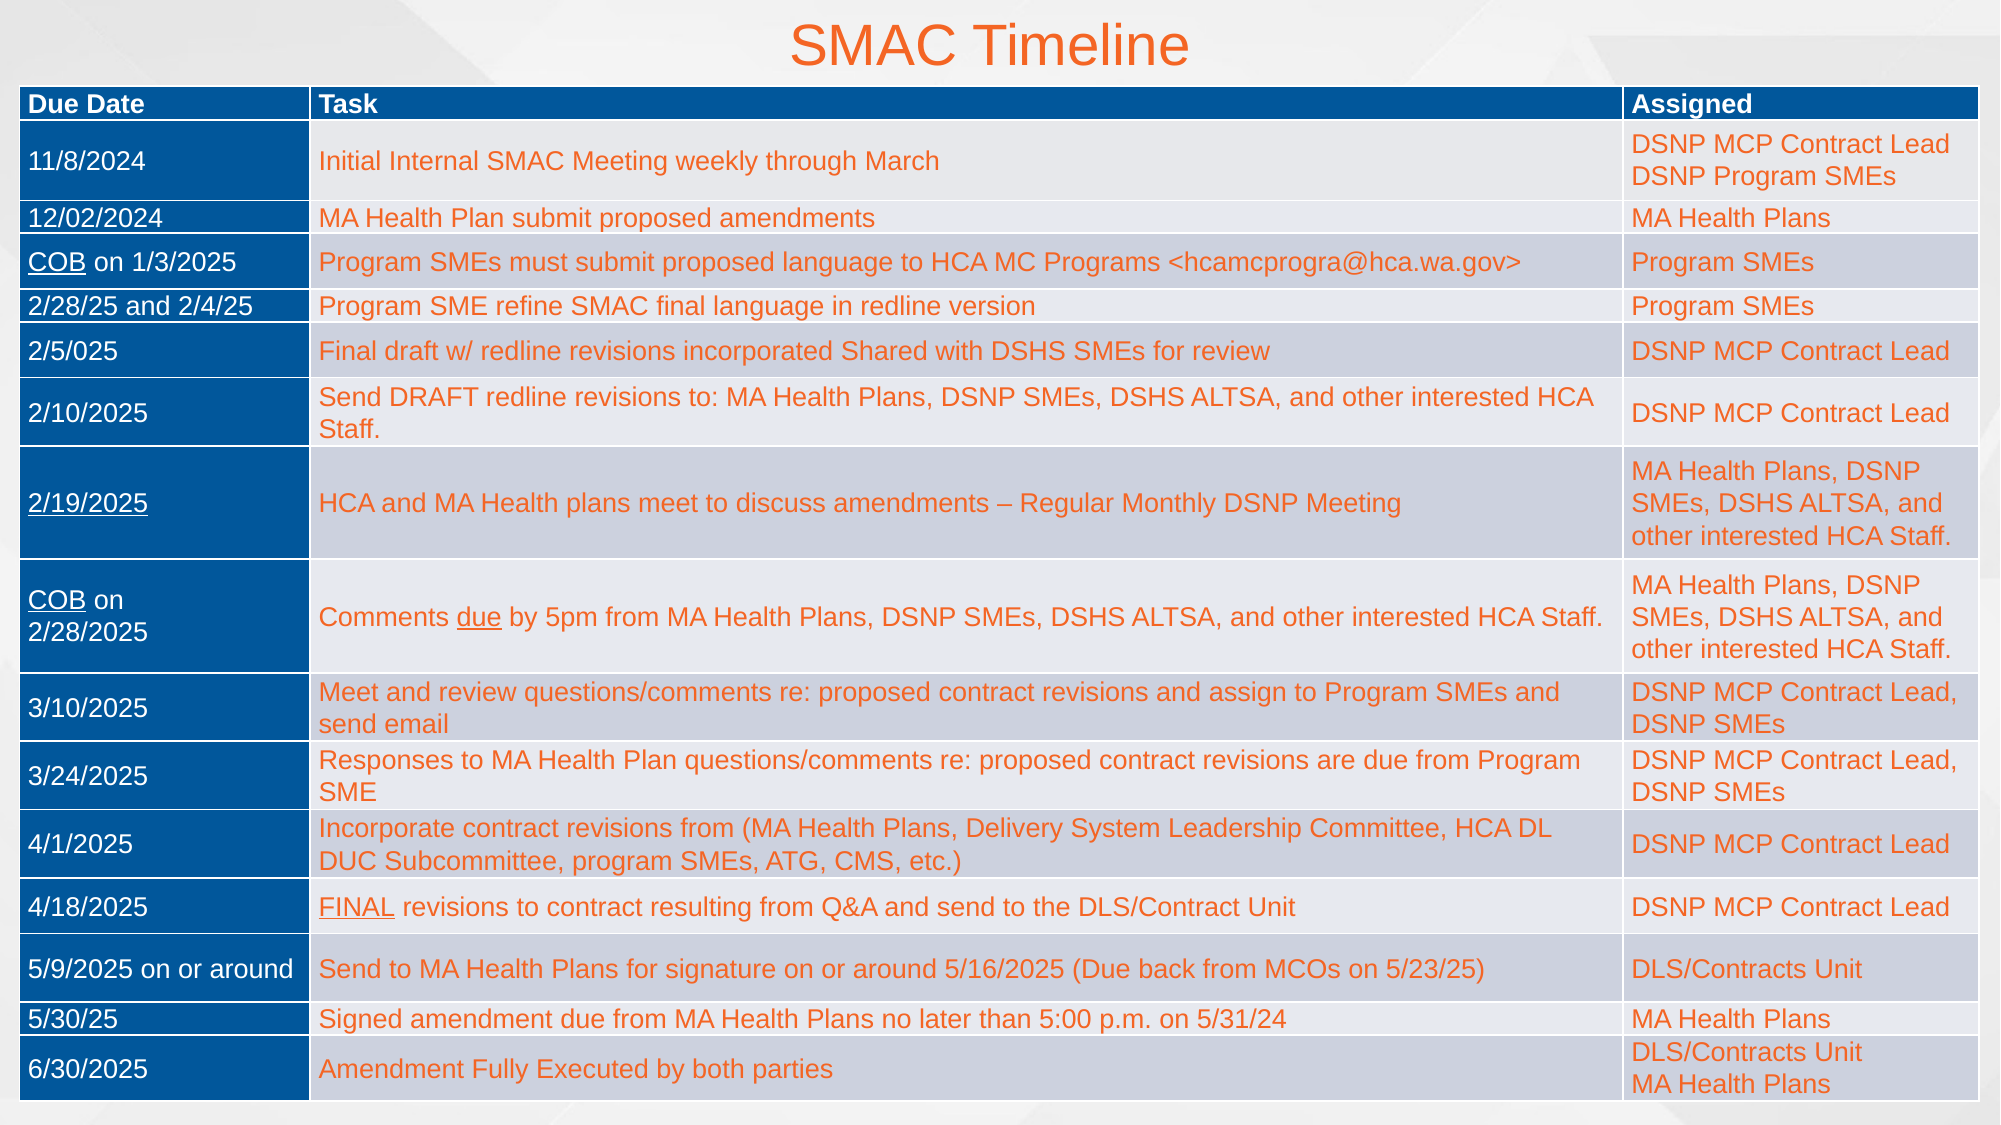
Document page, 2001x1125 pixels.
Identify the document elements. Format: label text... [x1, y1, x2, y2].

table_cell 2/28/25 and 2/4/25 [20, 290, 309, 321]
table_cell Program SME refine SMAC final language in redline version [311, 290, 1622, 321]
table_header Assigned [1624, 87, 1978, 119]
table_cell Incorporate contract revisions from (MA Health Plans, Delivery System Leadership Committee, HCA DL DUC Subcommittee, program SMEs, ATG, CMS, etc.) [311, 810, 1622, 877]
table_cell DSNP MCP Contract Lead [1624, 378, 1978, 445]
table_cell Signed amendment due from MA Health Plans no later than 5:00 p.m. on 5/31/24 [311, 1003, 1622, 1034]
table_cell DSNP MCP Contract Lead [1624, 879, 1978, 933]
table_cell MA Health Plan submit proposed amendments [311, 201, 1622, 232]
table_cell 11/8/2024 [20, 121, 309, 200]
table_cell 2/19/2025 [20, 447, 309, 558]
table_cell Program SMEs [1624, 234, 1978, 288]
table_cell Program SMEs [1624, 290, 1978, 321]
table_cell 4/1/2025 [20, 810, 309, 877]
table_header Due Date [20, 87, 309, 119]
table_cell MA Health Plans [1624, 201, 1978, 232]
table_cell Initial Internal SMAC Meeting weekly through March [311, 121, 1622, 200]
table_cell MA Health Plans, DSNP SMEs, DSHS ALTSA, and other interested HCA Staff. [1624, 560, 1978, 672]
table_cell DSNP MCP Contract Lead [1624, 810, 1978, 877]
table_cell 3/24/2025 [20, 742, 309, 809]
table_cell DLS/Contracts Unit MA Health Plans [1624, 1036, 1978, 1100]
table_cell 2/10/2025 [20, 378, 309, 445]
table_cell COB on 1/3/2025 [20, 234, 309, 288]
table_cell 4/18/2025 [20, 879, 309, 933]
table_cell Program SMEs must submit proposed language to HCA MC Programs <hcamcprogra@hca.wa.gov> [311, 234, 1622, 288]
table_cell DSNP MCP Contract Lead [1624, 323, 1978, 377]
table_cell COB on 2/28/2025 [20, 560, 309, 672]
table_cell Comments due by 5pm from MA Health Plans, DSNP SMEs, DSHS ALTSA, and other interested HCA Staff. [311, 560, 1622, 672]
table_cell 5/30/25 [20, 1003, 309, 1034]
table_cell DSNP MCP Contract Lead DSNP Program SMEs [1624, 121, 1978, 200]
table_cell 2/5/025 [20, 323, 309, 377]
table_cell FINAL revisions to contract resulting from Q&A and send to the DLS/Contract Unit [311, 879, 1622, 933]
table_cell Final draft w/ redline revisions incorporated Shared with DSHS SMEs for review [311, 323, 1622, 377]
table_cell Send DRAFT redline revisions to: MA Health Plans, DSNP SMEs, DSHS ALTSA, and other interested HCA Staff. [311, 378, 1622, 445]
table_cell 6/30/2025 [20, 1036, 309, 1100]
text_box SMAC Timeline [774, 0, 1291, 85]
table_cell DSNP MCP Contract Lead, DSNP SMEs [1624, 742, 1978, 809]
table_cell Meet and review questions/comments re: proposed contract revisions and assign to Program SMEs and send email [311, 674, 1622, 740]
table_cell Send to MA Health Plans for signature on or around 5/16/2025 (Due back from MCOs on 5/23/25) [311, 934, 1622, 1001]
table_cell Amendment Fully Executed by both parties [311, 1036, 1622, 1100]
table_header Task [311, 87, 1622, 119]
table_cell DSNP MCP Contract Lead, DSNP SMEs [1624, 674, 1978, 740]
table_cell Responses to MA Health Plan questions/comments re: proposed contract revisions are due from Program SME [311, 742, 1622, 809]
table_cell 12/02/2024 [20, 201, 309, 232]
table_cell MA Health Plans, DSNP SMEs, DSHS ALTSA, and other interested HCA Staff. [1624, 447, 1978, 558]
table_cell HCA and MA Health plans meet to discuss amendments – Regular Monthly DSNP Meeting [311, 447, 1622, 558]
picture [0, 0, 2000, 1125]
table_cell MA Health Plans [1624, 1003, 1978, 1034]
table_cell 3/10/2025 [20, 674, 309, 740]
table_cell 5/9/2025 on or around [20, 934, 309, 1001]
table_cell DLS/Contracts Unit [1624, 934, 1978, 1001]
